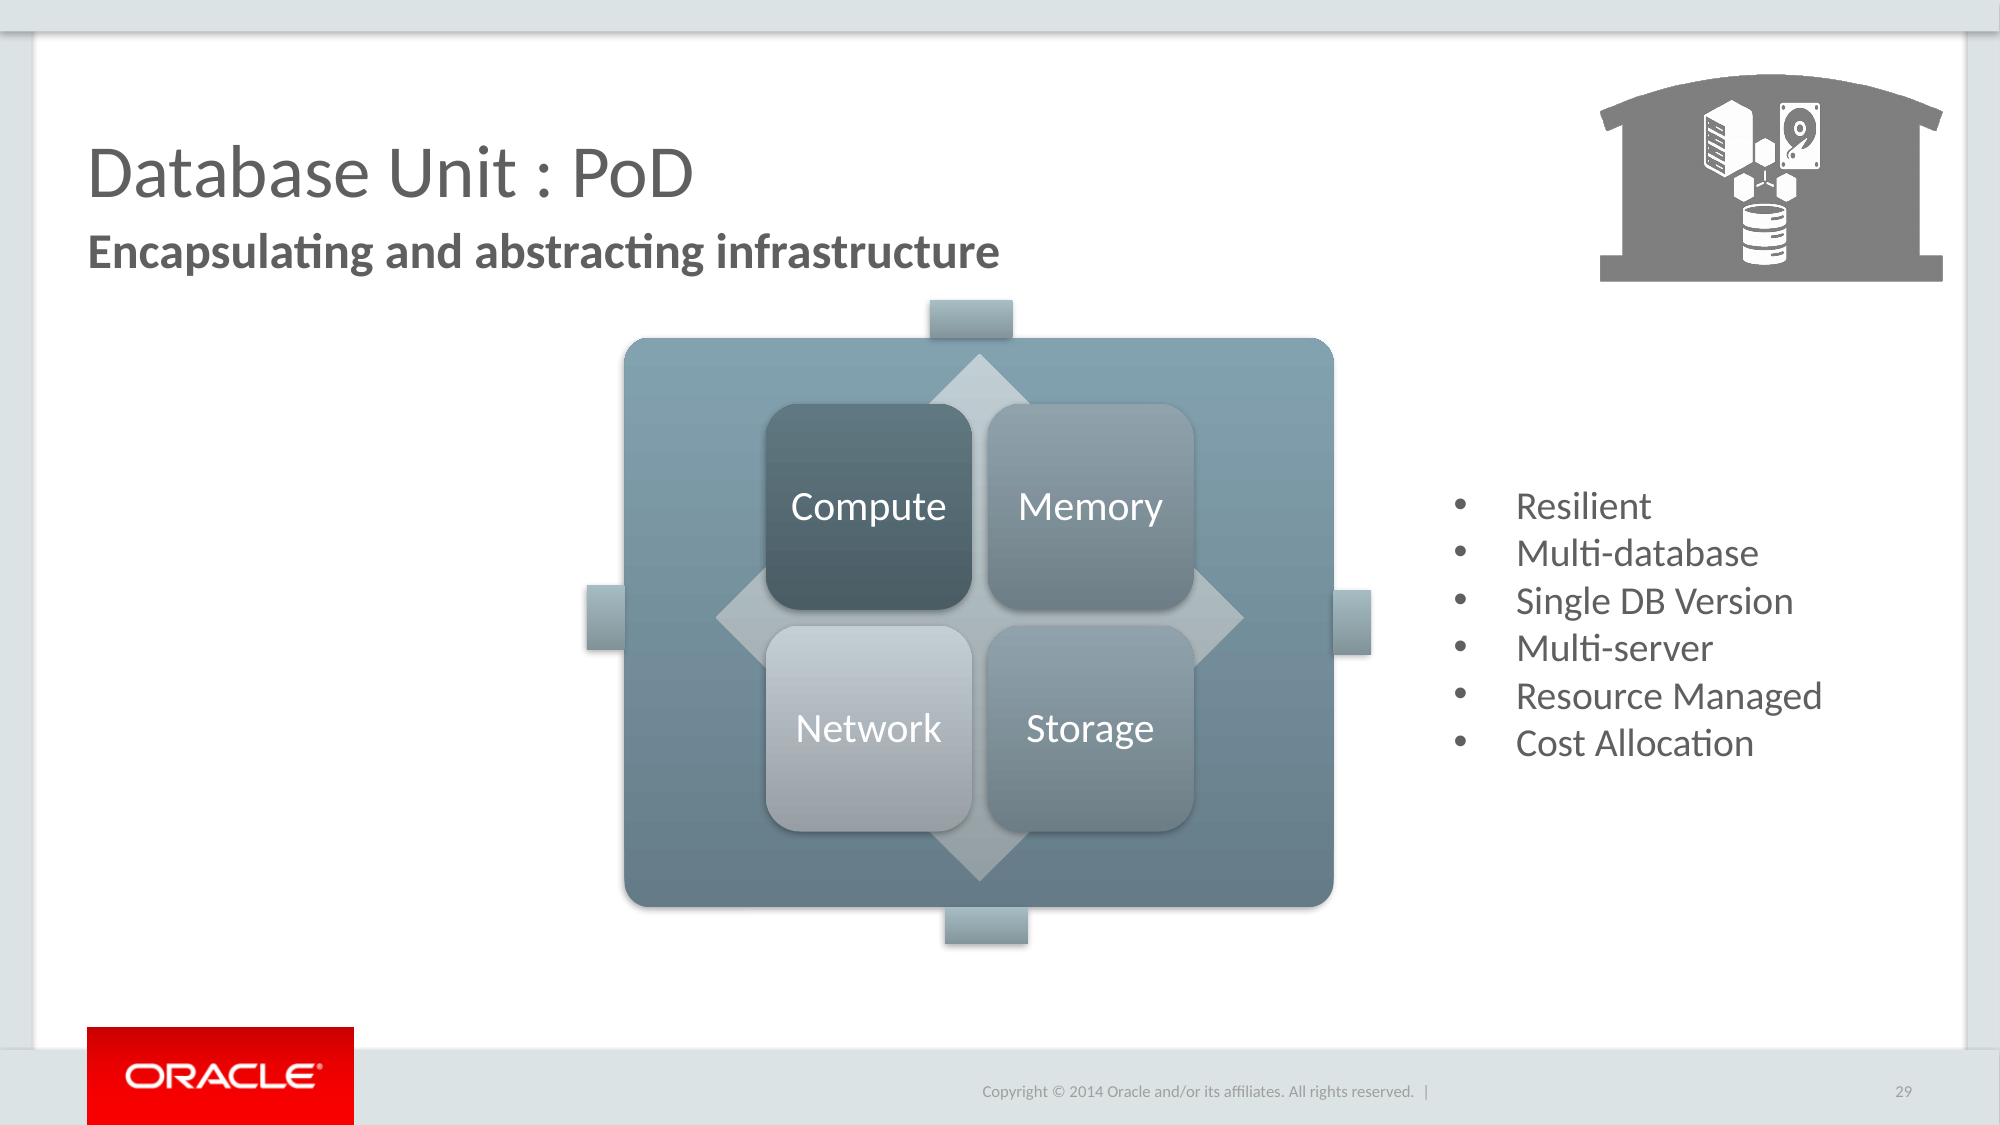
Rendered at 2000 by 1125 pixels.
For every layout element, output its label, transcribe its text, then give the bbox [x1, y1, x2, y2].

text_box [1514, 0, 2000, 464]
list Encapsulating and abstracting infrastructure [87, 225, 1509, 282]
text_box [586, 300, 1372, 945]
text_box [635, 353, 1324, 882]
text_box Resilient Multi-database Single DB Version Multi-server Resource Managed Cost Allocation [1433, 469, 1844, 775]
picture [87, 1027, 354, 1125]
title Database Unit : PoD [87, 66, 1509, 213]
slide_number 29 [1849, 1075, 1913, 1106]
